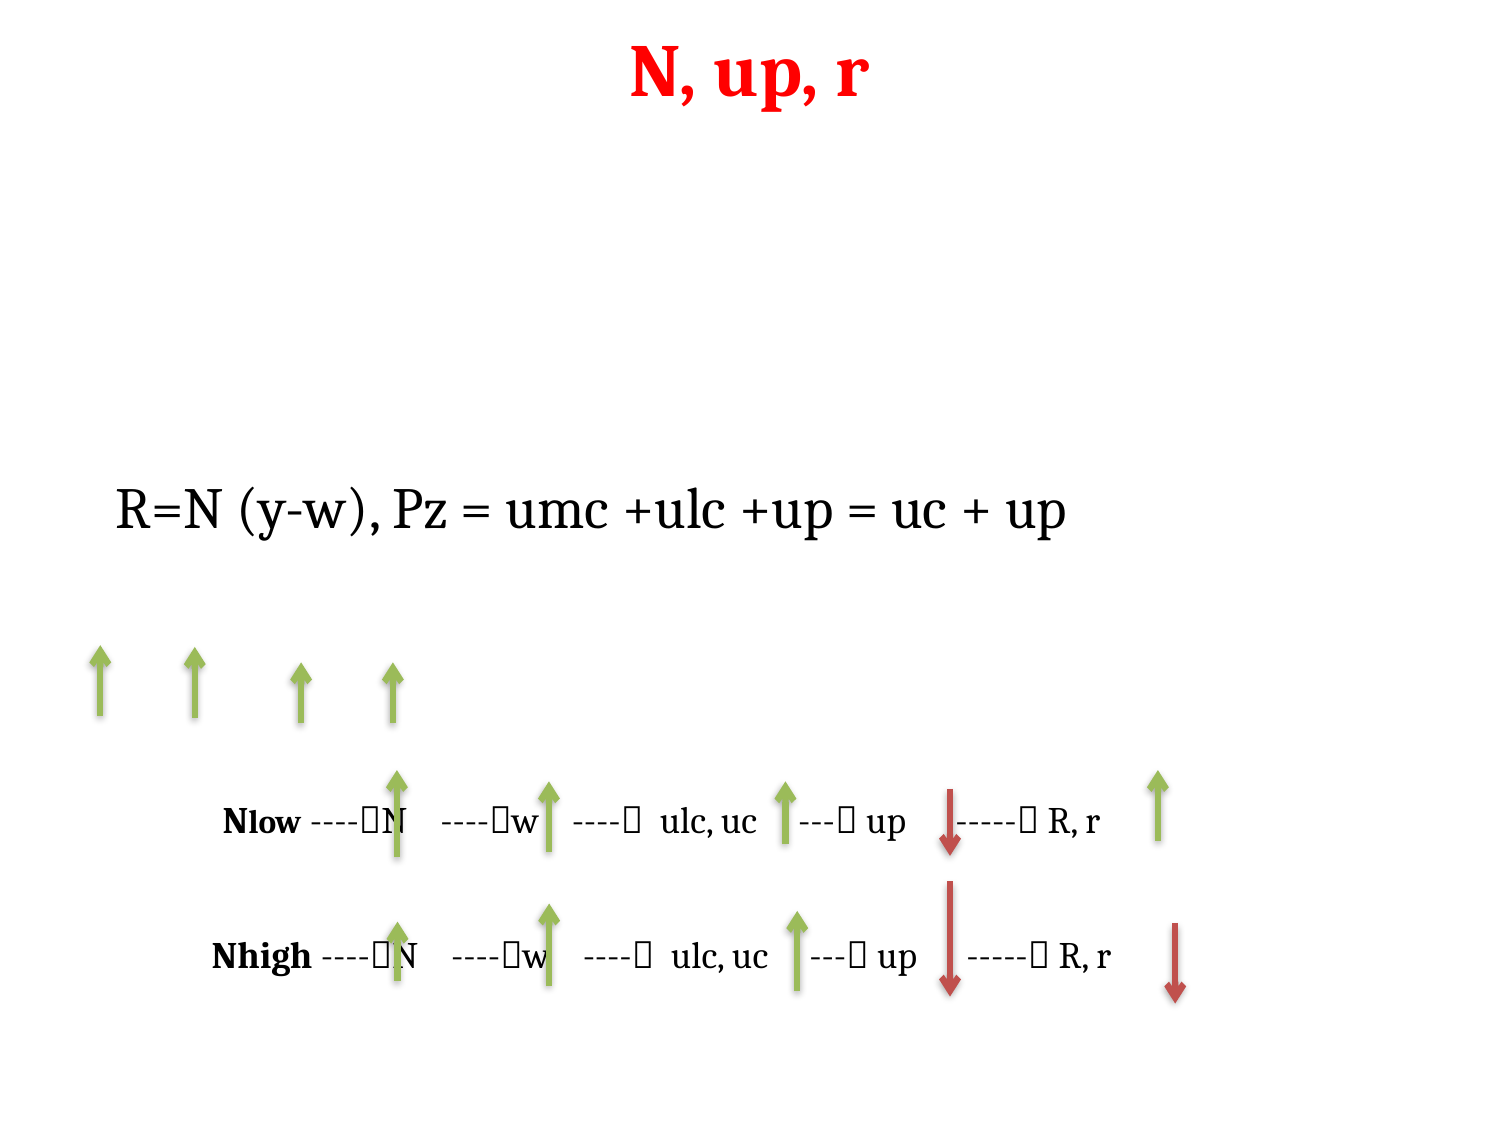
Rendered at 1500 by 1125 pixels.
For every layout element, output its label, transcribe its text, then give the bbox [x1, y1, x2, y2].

text_box Nlow ----N ----w ---- ulc, uc --- up ----- R, r Nhigh ----N ----w ---- ulc, uc --- up ----- R, r [122, 744, 1201, 1072]
title N, up, r [41, 19, 1459, 114]
